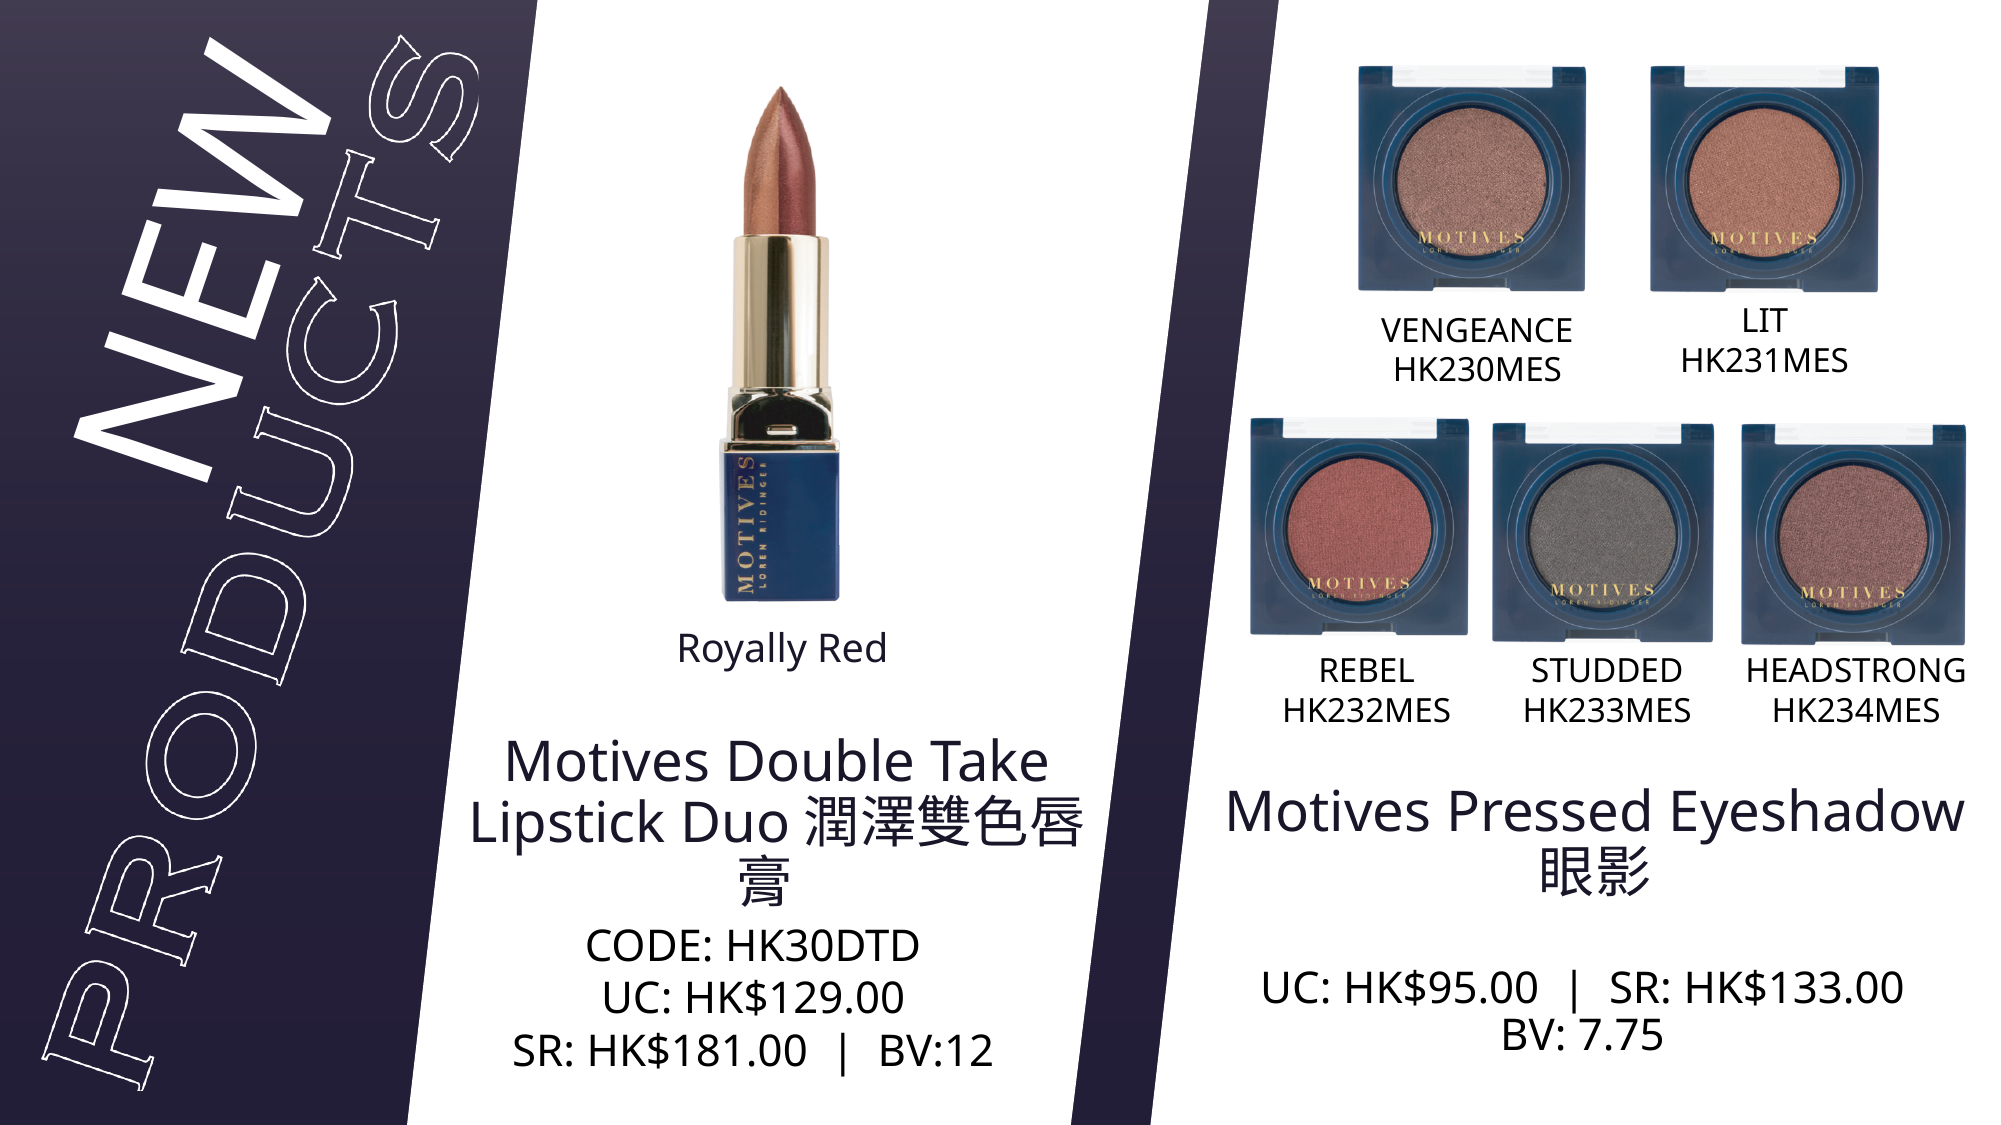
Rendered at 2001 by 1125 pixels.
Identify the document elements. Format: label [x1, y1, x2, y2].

text_box [1233, 414, 1500, 737]
text_box [1471, 419, 1749, 785]
picture [0, 0, 479, 1125]
text_box [1293, 62, 1667, 419]
text_box [1749, 420, 1998, 785]
picture [716, 81, 843, 605]
text_box [332, 0, 2000, 1125]
text_box [1631, 62, 1898, 387]
